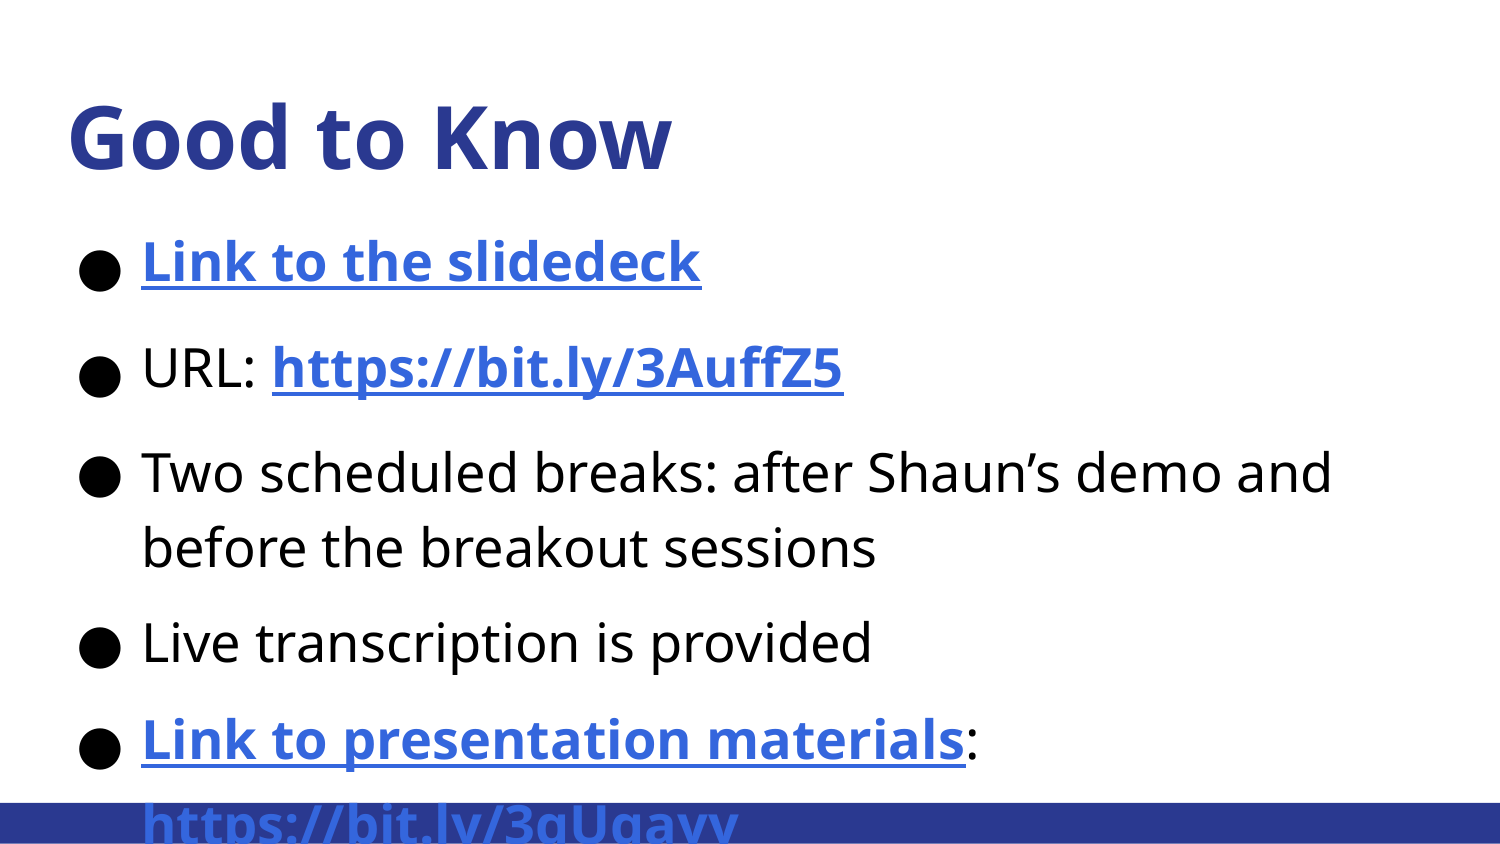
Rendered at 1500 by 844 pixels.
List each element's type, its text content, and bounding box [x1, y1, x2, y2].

title Good to Know [51, 67, 1449, 167]
list Link to the slidedeck URL: https://bit.ly/3AuffZ5 Two scheduled breaks: after Shaun’s demo and before the breakout sessions Live transcription is provided Link to presentation materials: https://bit.ly/3qUgayy [51, 201, 1449, 750]
